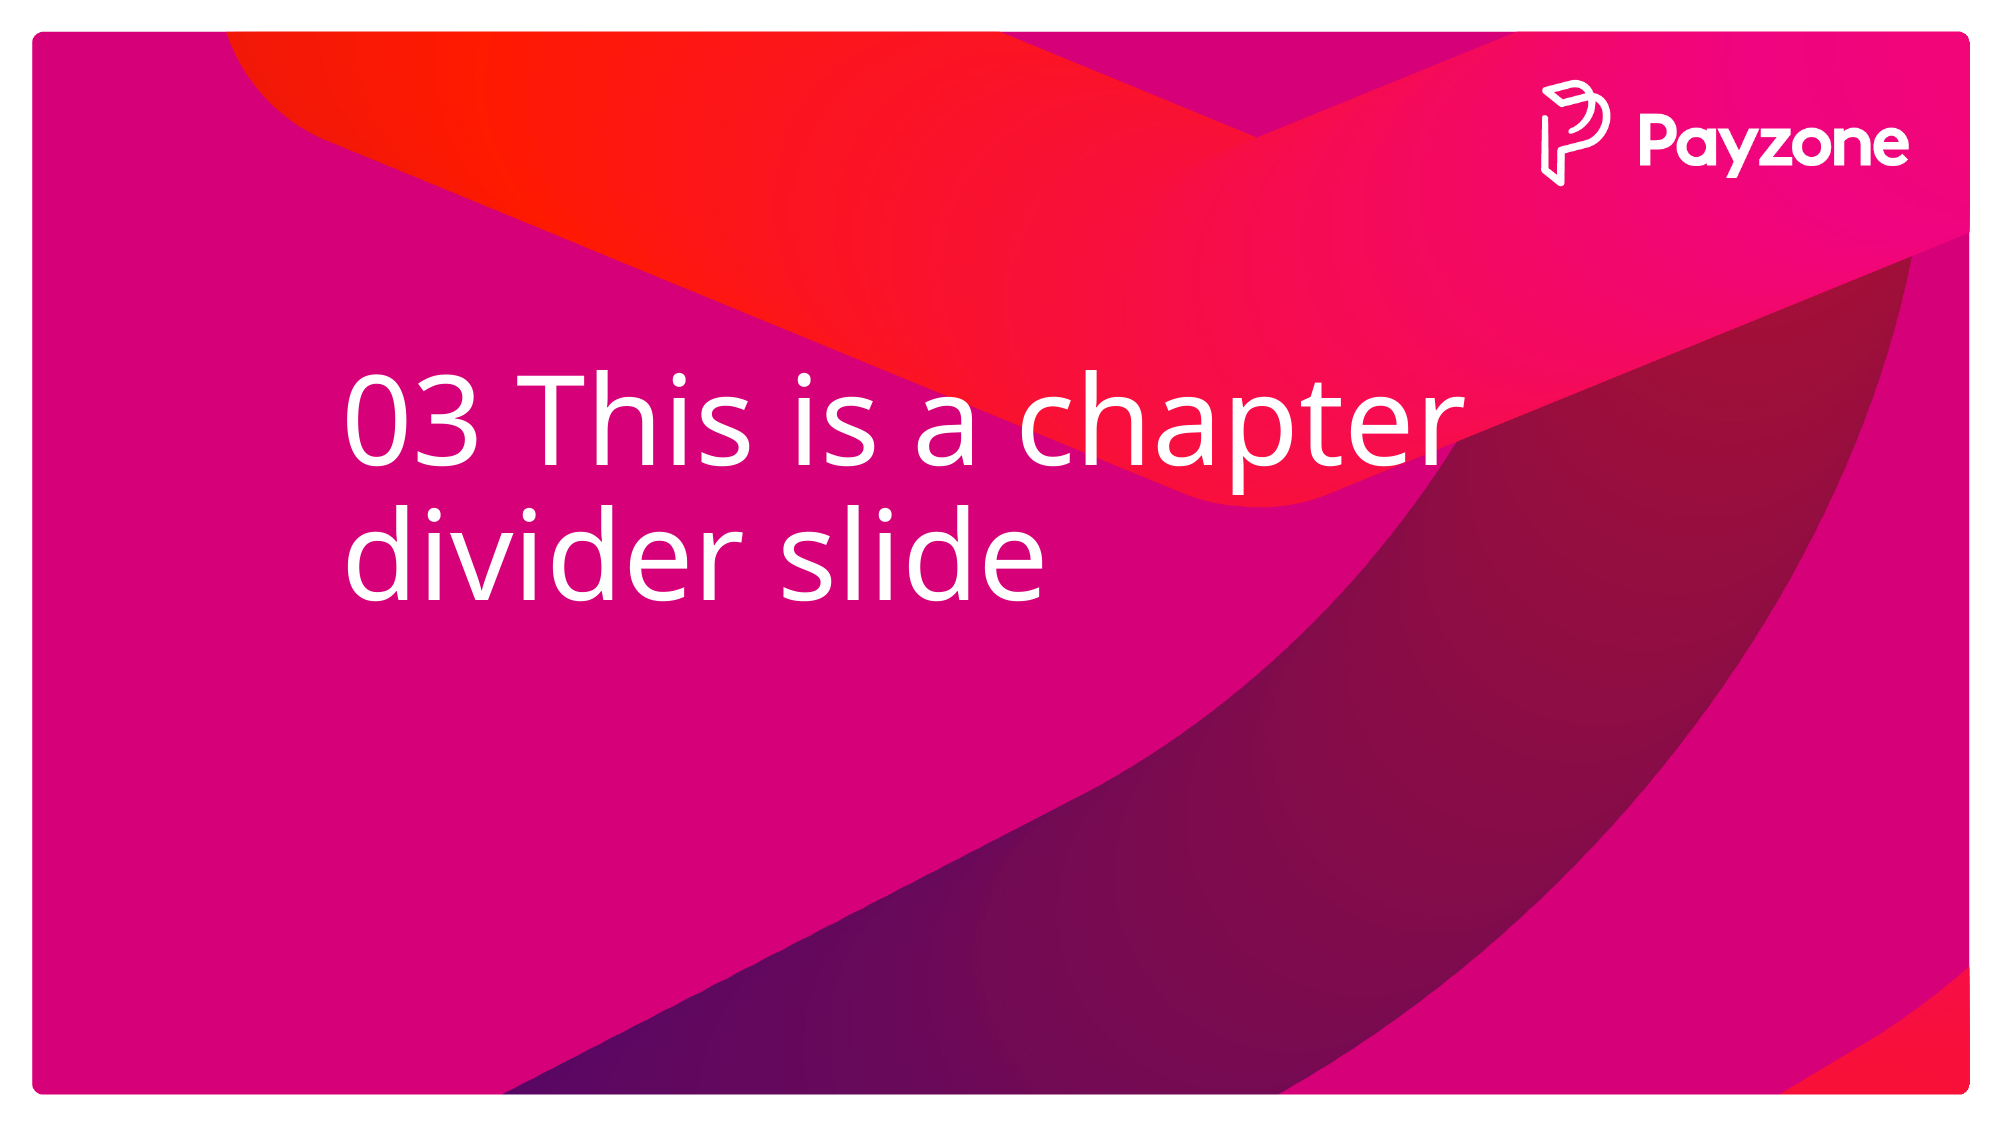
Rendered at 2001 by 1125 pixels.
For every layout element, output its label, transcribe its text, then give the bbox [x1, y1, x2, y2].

title 03 This is a chapter divider slide [326, 334, 1636, 651]
picture [0, 0, 2001, 1125]
